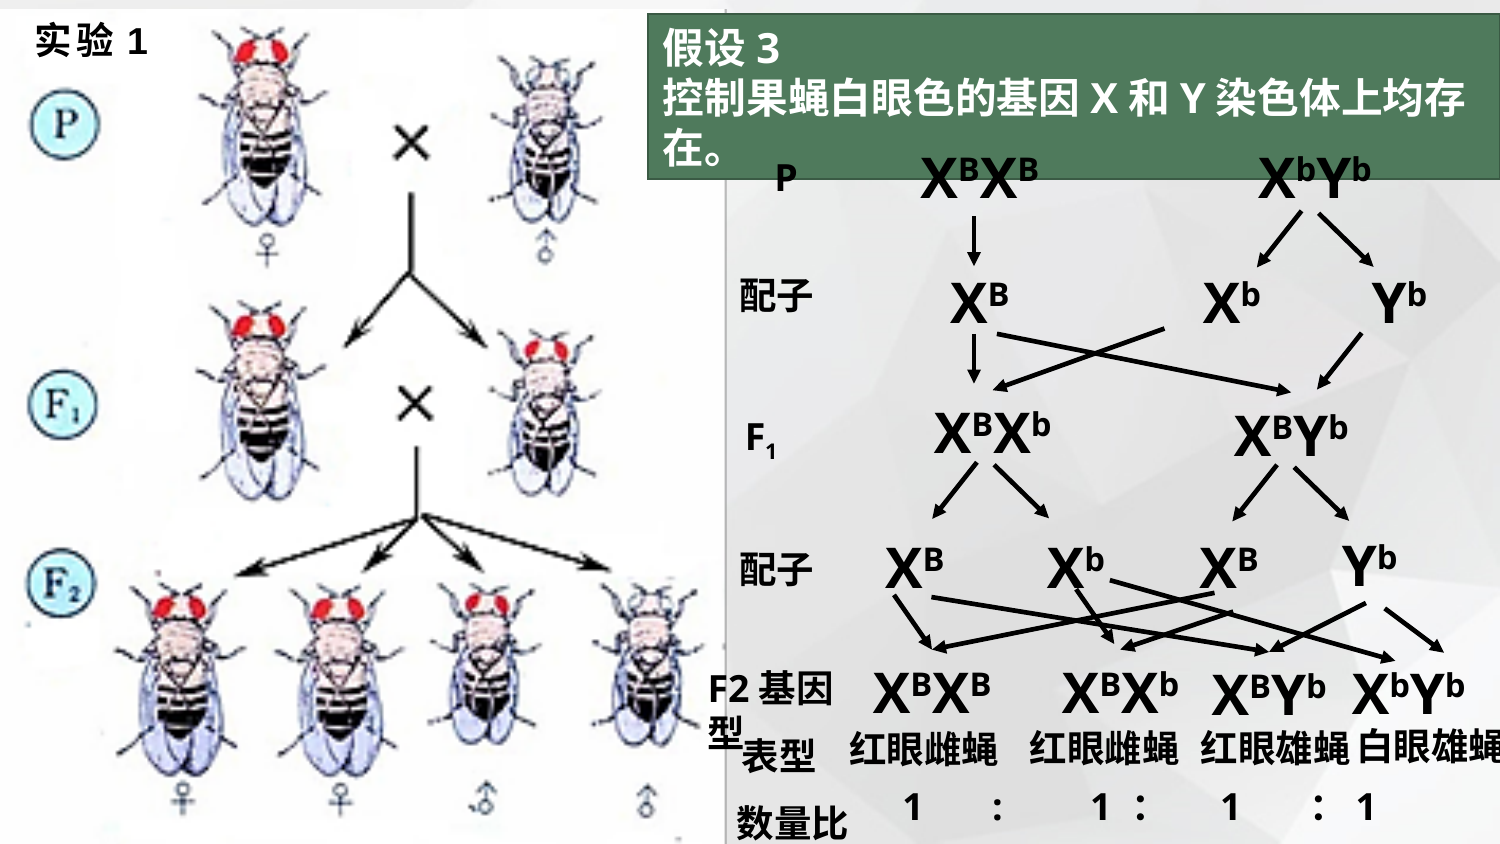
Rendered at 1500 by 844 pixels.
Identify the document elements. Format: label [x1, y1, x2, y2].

text_box [1232, 464, 1278, 522]
text_box [1318, 213, 1374, 267]
text_box [996, 333, 1292, 393]
text_box [893, 594, 931, 650]
text_box [993, 464, 1049, 519]
text_box [1396, 608, 1445, 653]
text_box [932, 462, 977, 519]
picture [0, 0, 1500, 844]
text_box [1317, 332, 1362, 390]
text_box [1294, 467, 1350, 521]
text_box [992, 328, 1165, 391]
text_box [1076, 589, 1109, 597]
text_box [931, 597, 1109, 652]
text_box [1256, 210, 1302, 268]
text_box [1109, 580, 1396, 661]
text_box [931, 592, 1076, 597]
